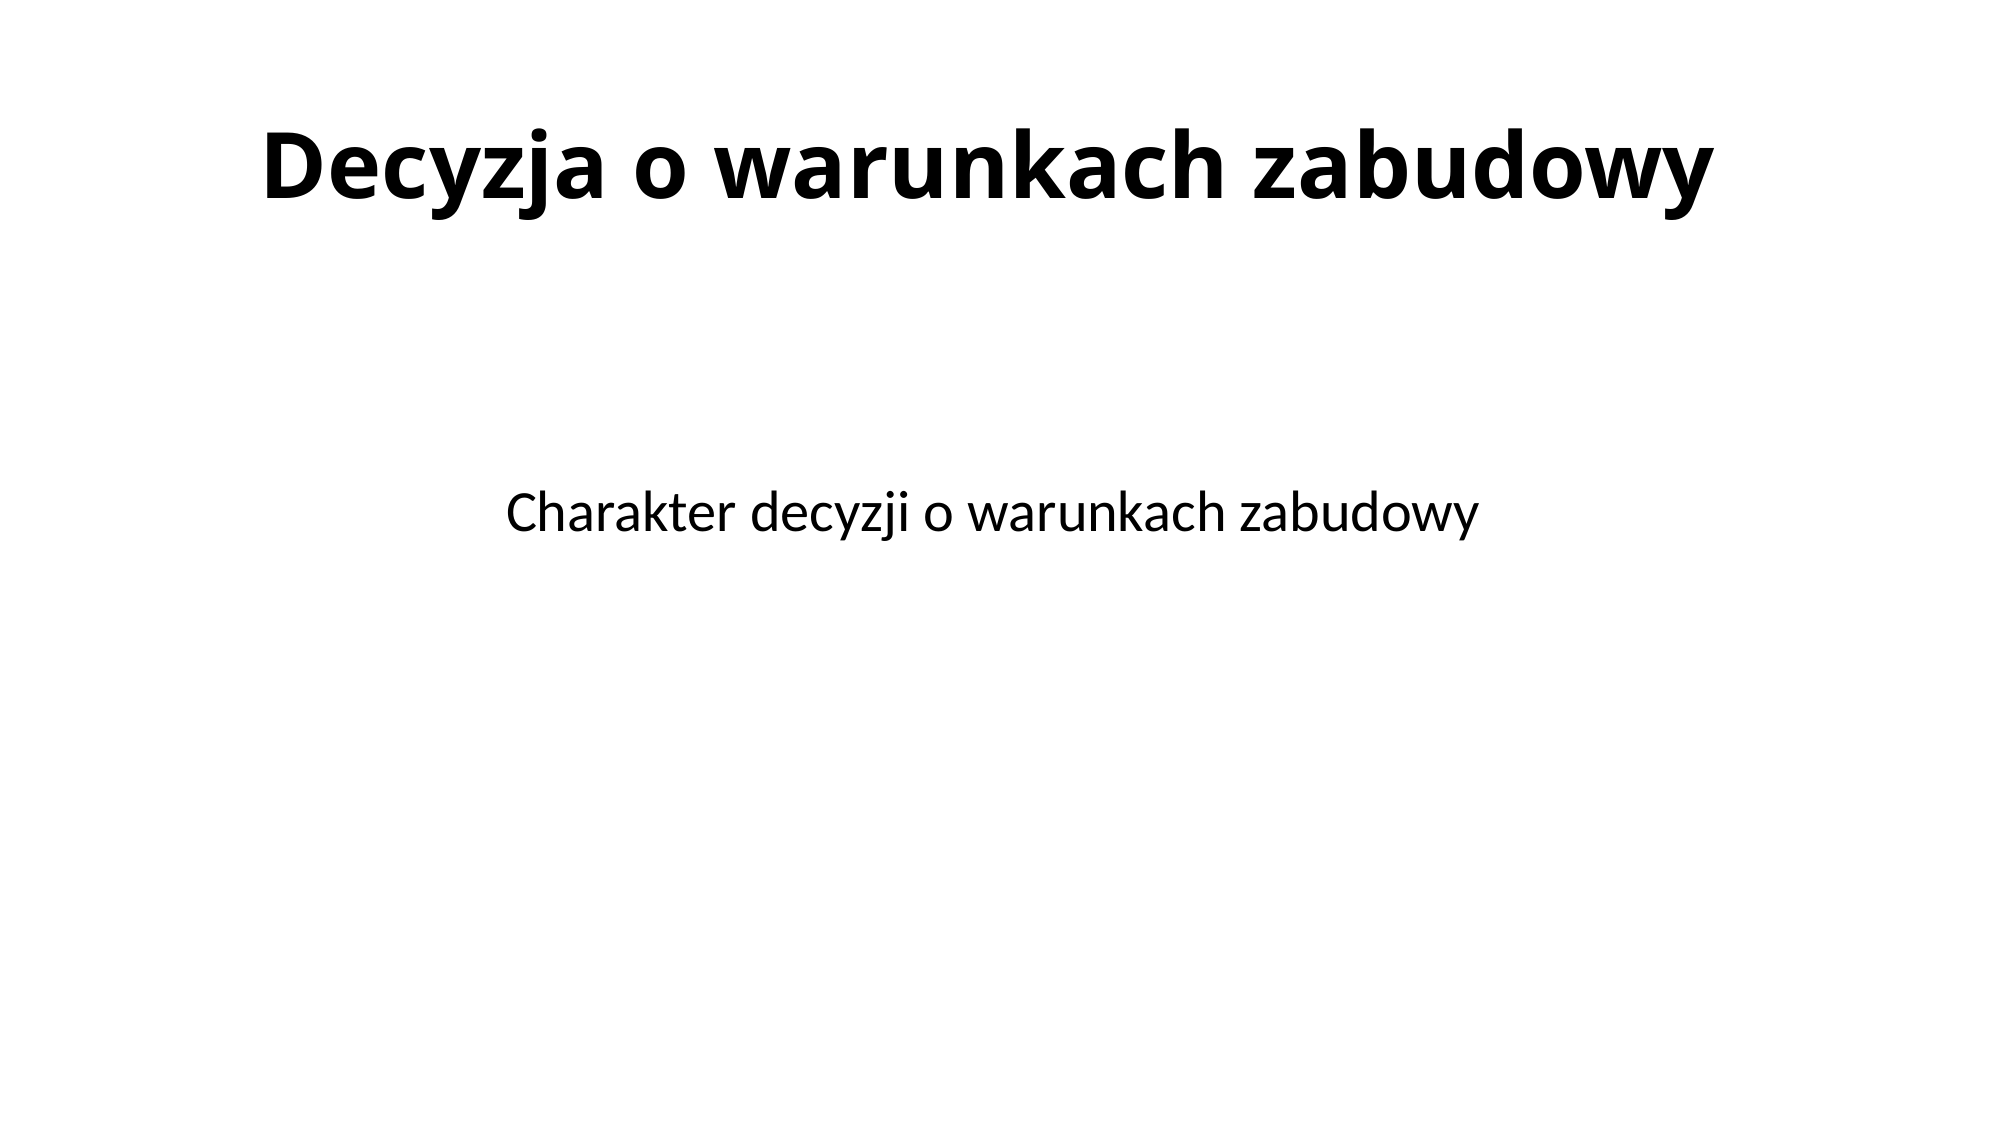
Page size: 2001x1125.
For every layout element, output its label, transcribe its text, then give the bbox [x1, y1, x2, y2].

title Decyzja o warunkach zabudowy [137, 59, 1863, 278]
list Charakter decyzji o warunkach zabudowy [137, 299, 1863, 1014]
